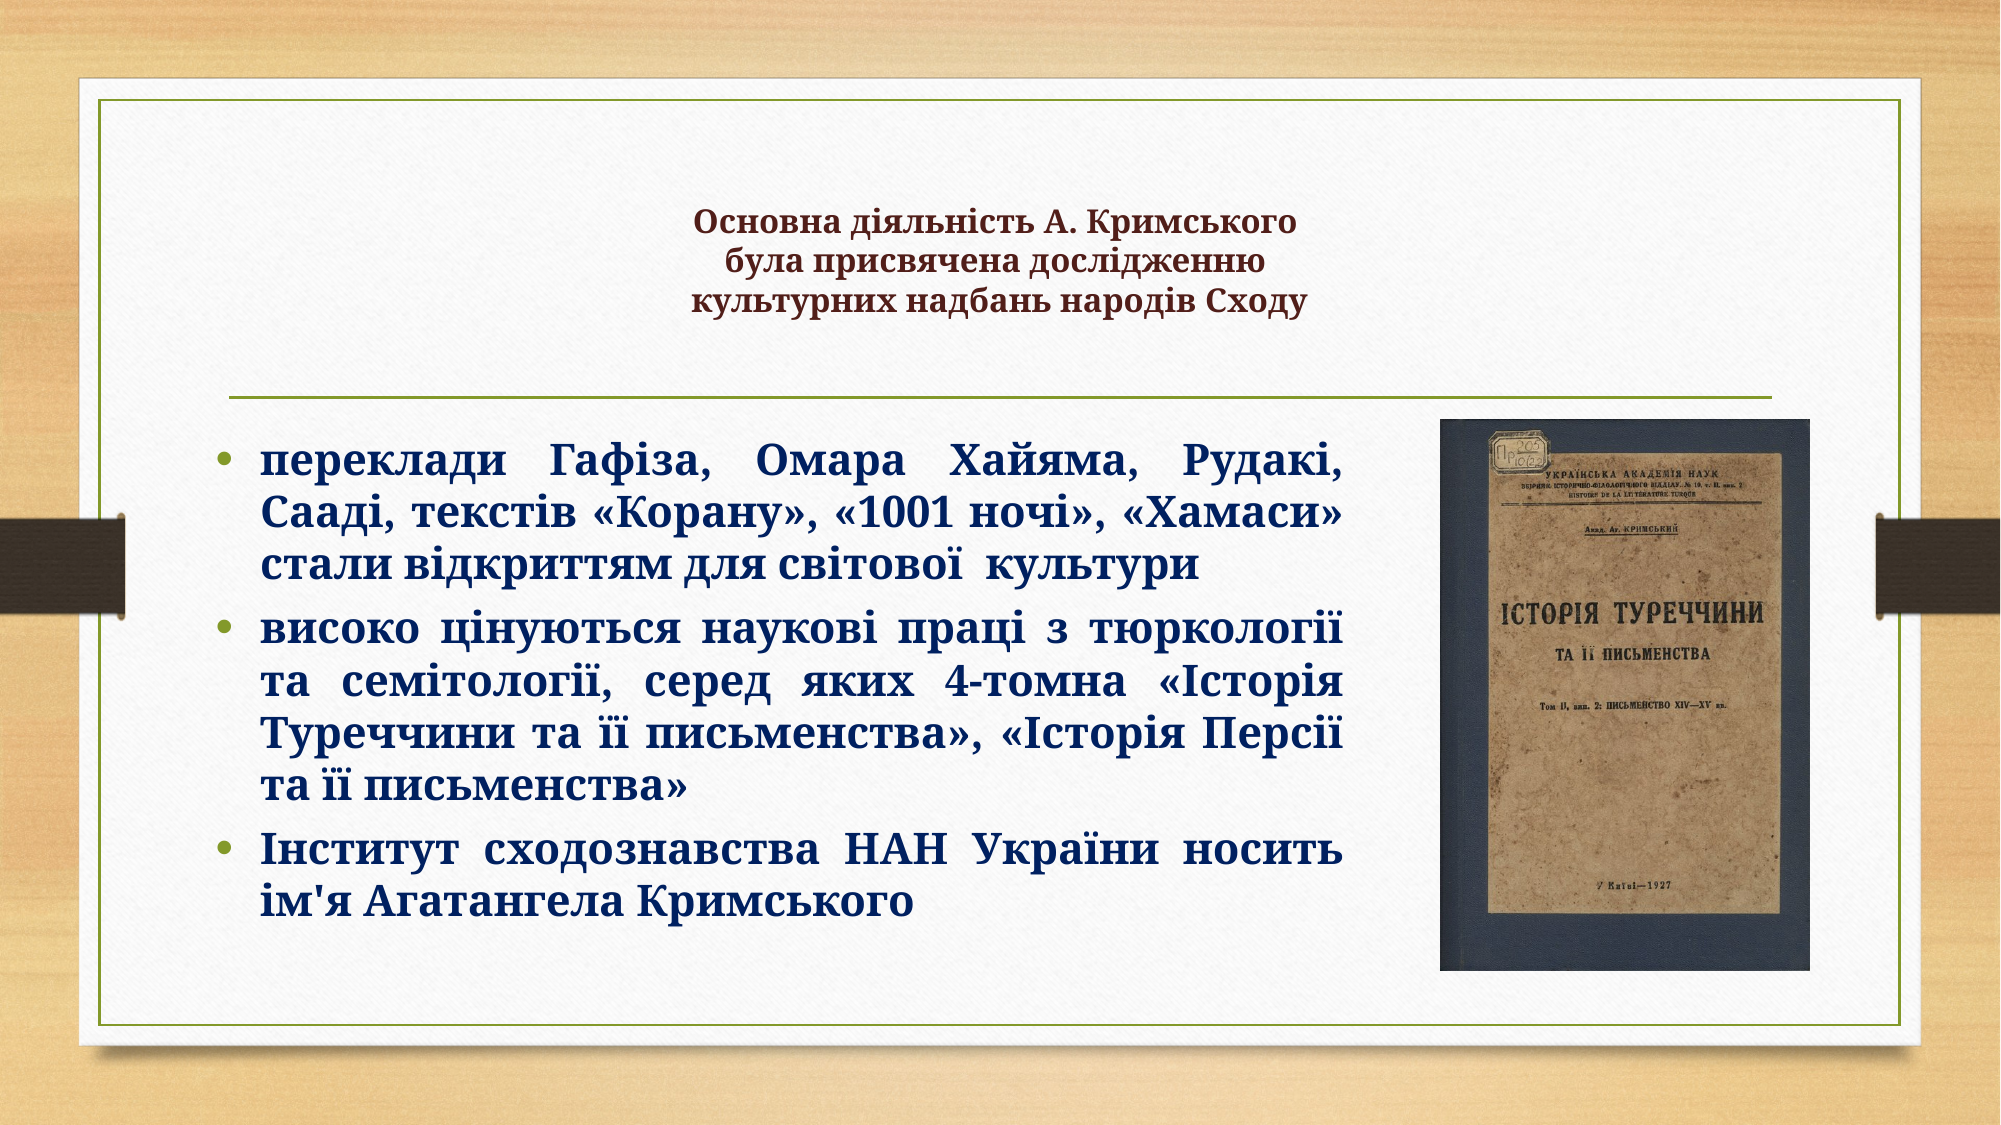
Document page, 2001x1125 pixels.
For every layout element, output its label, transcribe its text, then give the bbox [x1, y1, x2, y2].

picture [0, 0, 2001, 1125]
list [1439, 419, 1811, 971]
list переклади Гафіза, Омара Хайяма, Рудакі, Сааді, текстів «Корану», «1001 ночі», «Хамаси» стали відкриттям для світової культури високо цінуються наукові праці з тюркології та семітології, серед яких 4-томна «Історія Туреччини та її письменства», «Історія Персії та її письменства» Інститут сходознавства НАН України носить ім'я Агатангела Кримського [200, 424, 1360, 1013]
title Основна діяльність А. Кримського була присвячена дослідженню культурних надбань народів Сходу [212, 192, 1788, 375]
